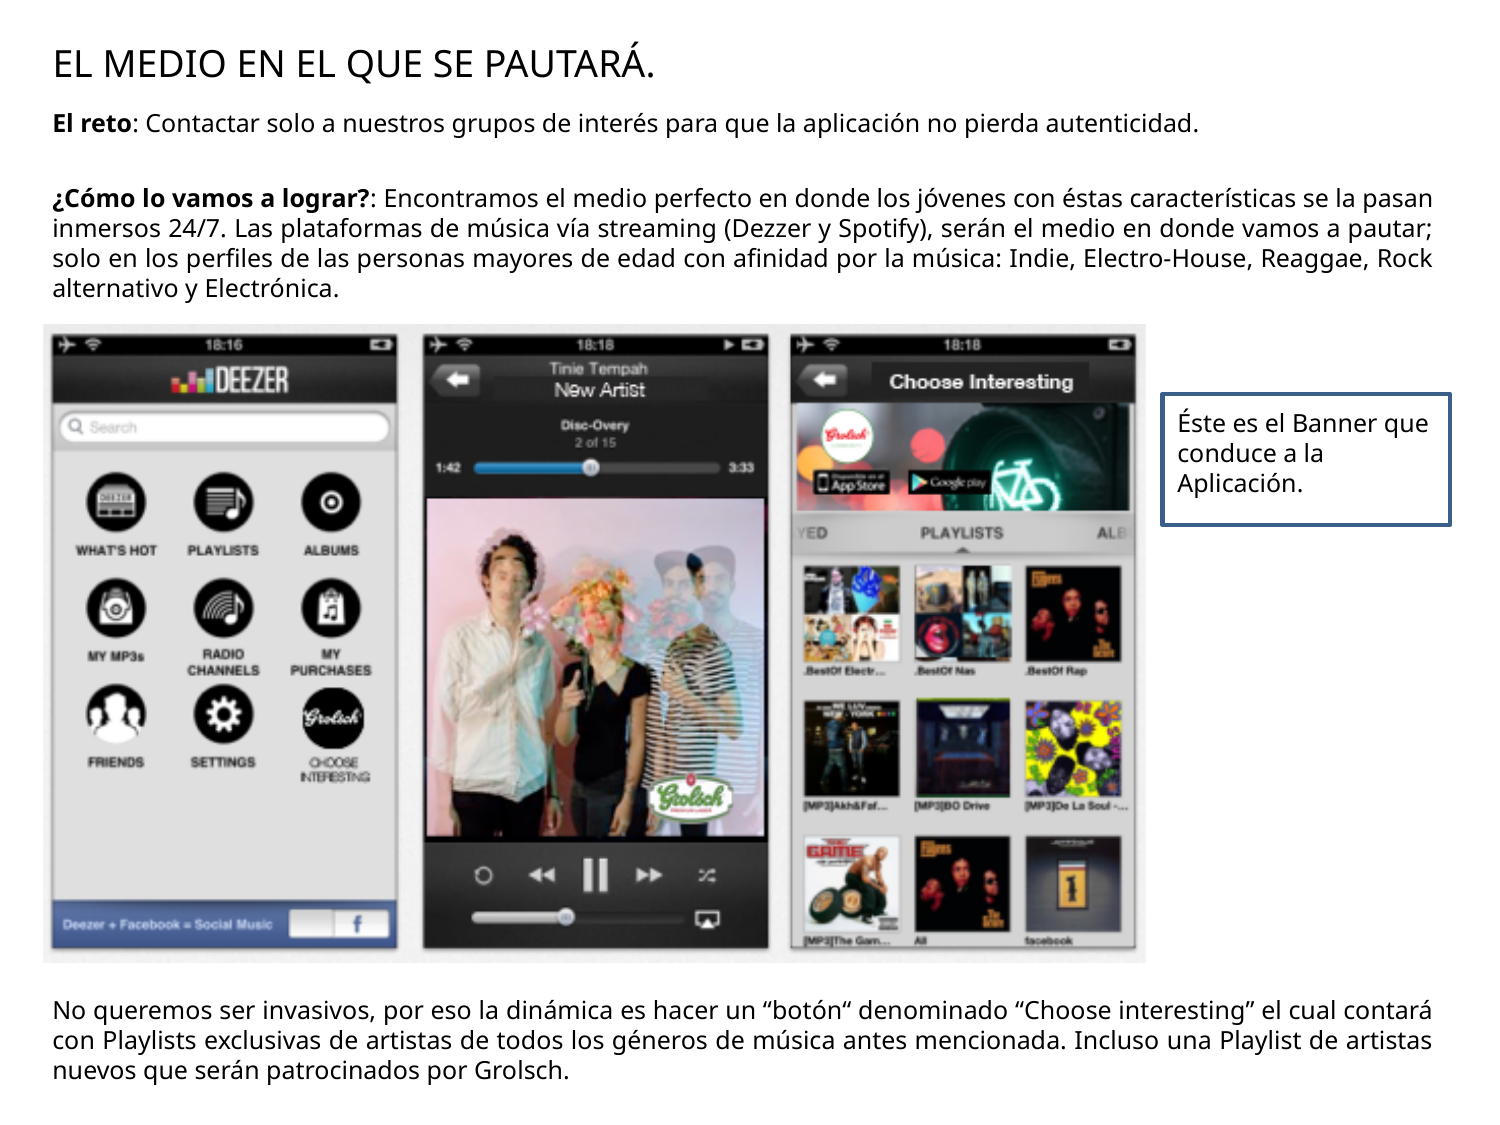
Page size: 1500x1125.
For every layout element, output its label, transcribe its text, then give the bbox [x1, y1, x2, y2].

picture [37, 324, 1149, 963]
text_box No queremos ser invasivos, por eso la dinámica es hacer un “botón“ denominado “Choose interesting” el cual contará con Playlists exclusivas de artistas de todos los géneros de música antes mencionada. Incluso una Playlist de artistas nuevos que serán patrocinados por Grolsch. [37, 987, 1450, 1125]
text_box ¿Cómo lo vamos a lograr?: Encontramos el medio perfecto en donde los jóvenes con éstas características se la pasan inmersos 24/7. Las plataformas de música vía streaming (Dezzer y Spotify), serán el medio en donde vamos a pautar; solo en los perfiles de las personas mayores de edad con afinidad por la música: Indie, Electro-House, Reaggae, Rock alternativo y Electrónica. [37, 174, 1450, 310]
text_box [1160, 392, 1452, 527]
text_box El reto: Contactar solo a nuestros grupos de interés para que la aplicación no pierda autenticidad. [37, 99, 1313, 145]
title EL MEDIO EN EL QUE SE PAUTARÁ. [37, 24, 800, 99]
